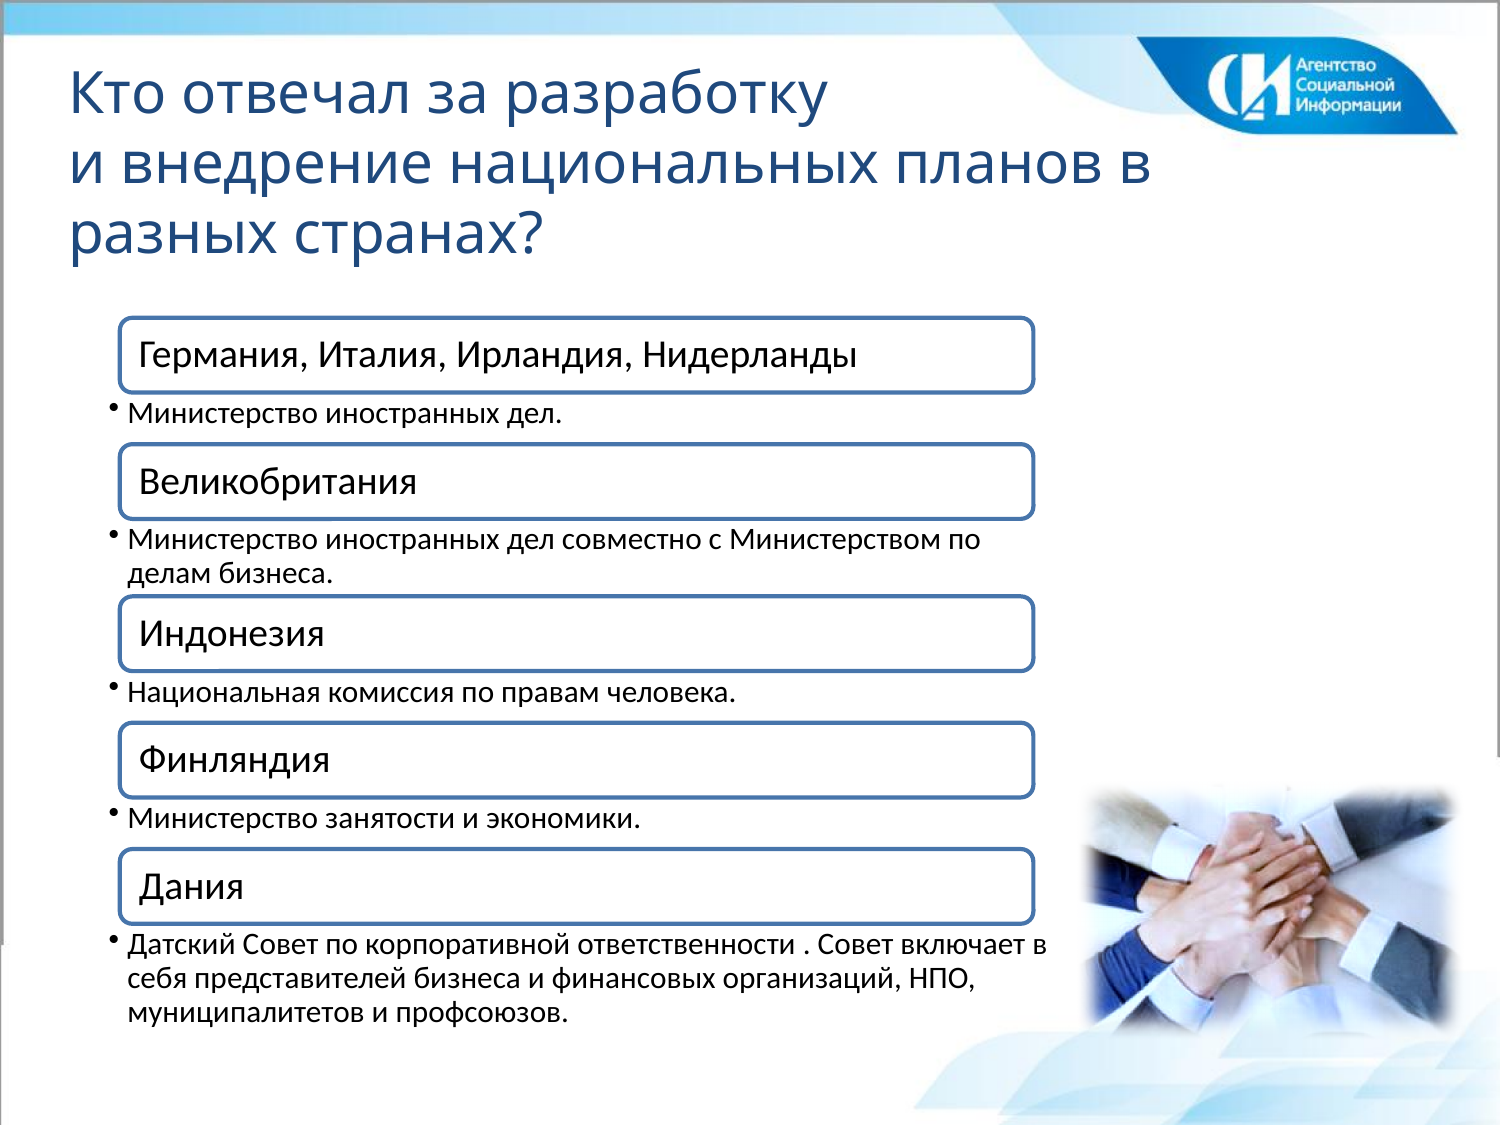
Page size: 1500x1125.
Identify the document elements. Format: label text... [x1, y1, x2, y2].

title Кто отвечал за разработку и внедрение национальных планов в разных странах? [53, 101, 1189, 290]
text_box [76, 314, 1077, 1041]
picture [0, 0, 1500, 1125]
